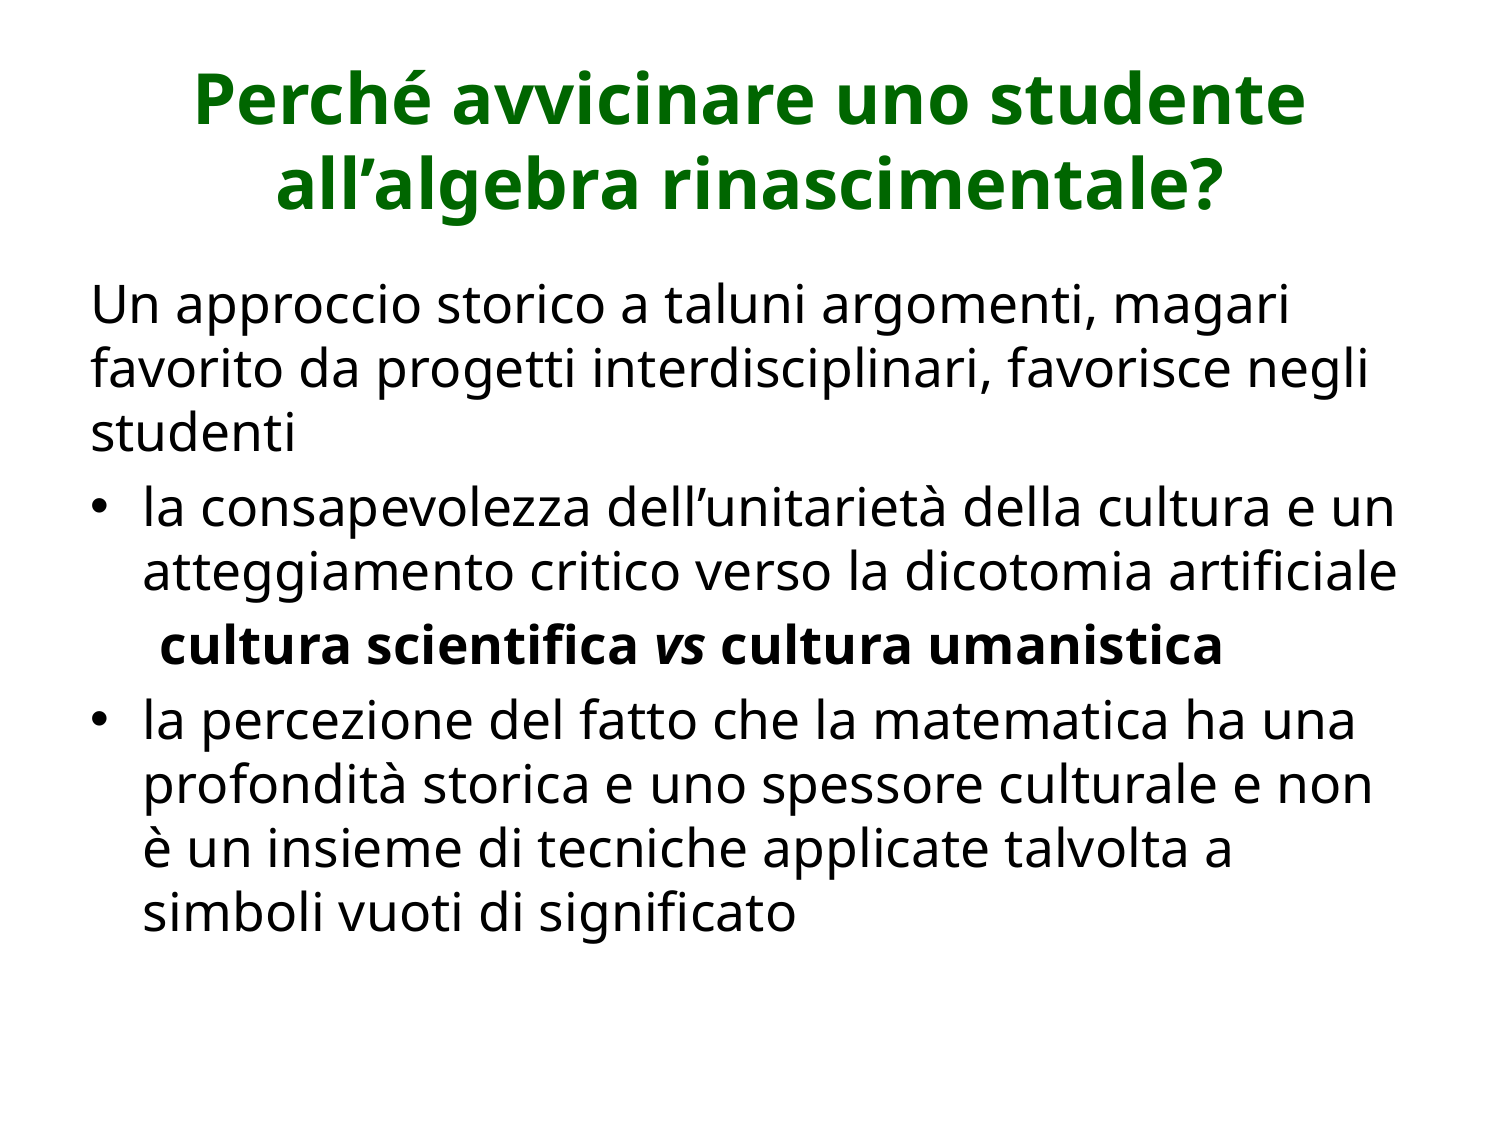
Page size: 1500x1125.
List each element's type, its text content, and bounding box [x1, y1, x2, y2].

title Perché avvicinare uno studente all’algebra rinascimentale? [75, 45, 1425, 233]
list Un approccio storico a taluni argomenti, magari favorito da progetti interdisciplinari, favorisce negli studenti la consapevolezza dell’unitarietà della cultura e un atteggiamento critico verso la dicotomia artificiale cultura scientifica vs cultura umanistica la percezione del fatto che la matematica ha una profondità storica e uno spessore culturale e non è un insieme di tecniche applicate talvolta a simboli vuoti di significato [75, 262, 1425, 1005]
